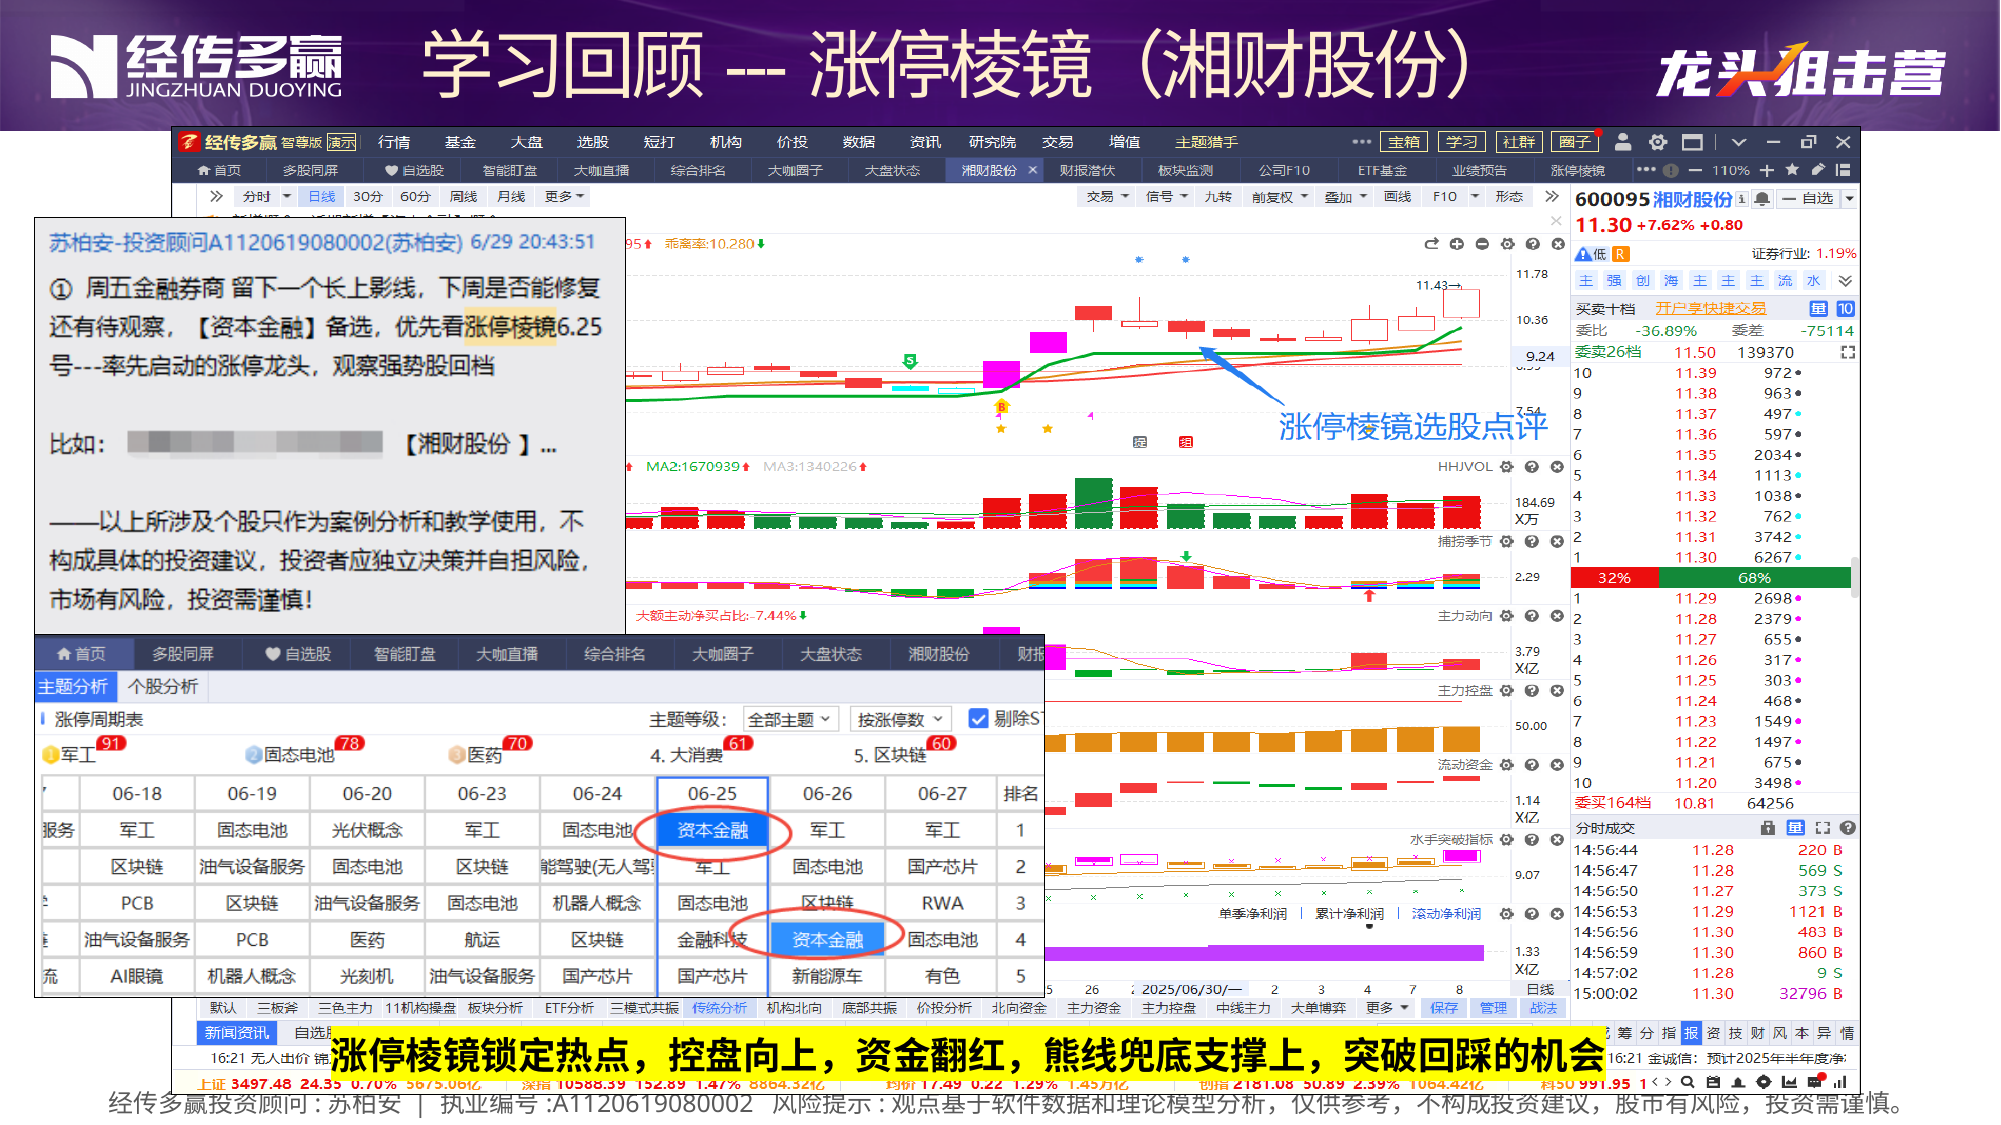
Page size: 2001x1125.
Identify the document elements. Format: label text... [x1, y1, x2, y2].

picture [0, 0, 2000, 1095]
text_box 学习回顾---涨停棱镜（湘财股份） [395, 9, 1544, 115]
